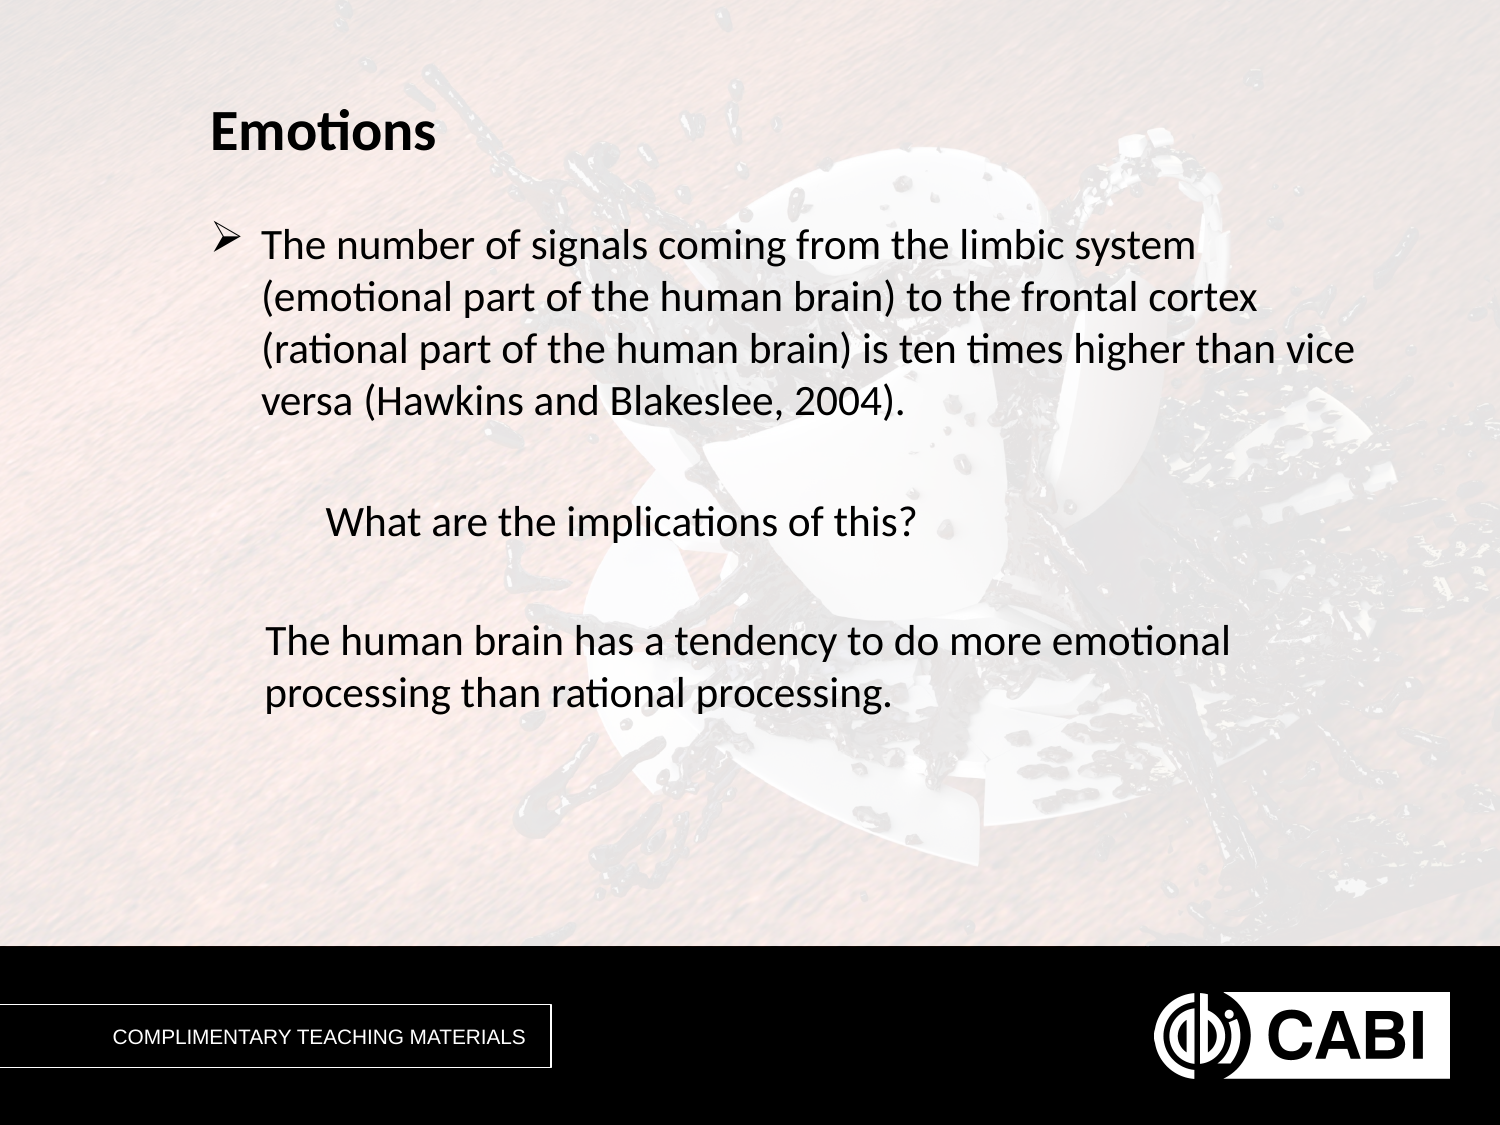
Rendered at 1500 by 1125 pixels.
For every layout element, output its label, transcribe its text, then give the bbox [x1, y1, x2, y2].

picture [1154, 992, 1450, 1079]
title Emotions [195, 45, 1376, 209]
list The number of signals coming from the limbic system (emotional part of the human brain) to the frontal cortex (rational part of the human brain) is ten times higher than vice versa (Hawkins and Blakeslee, 2004). What are the implications of this? The human brain has a tendency to do more emotional processing than rational processing. [195, 209, 1376, 882]
